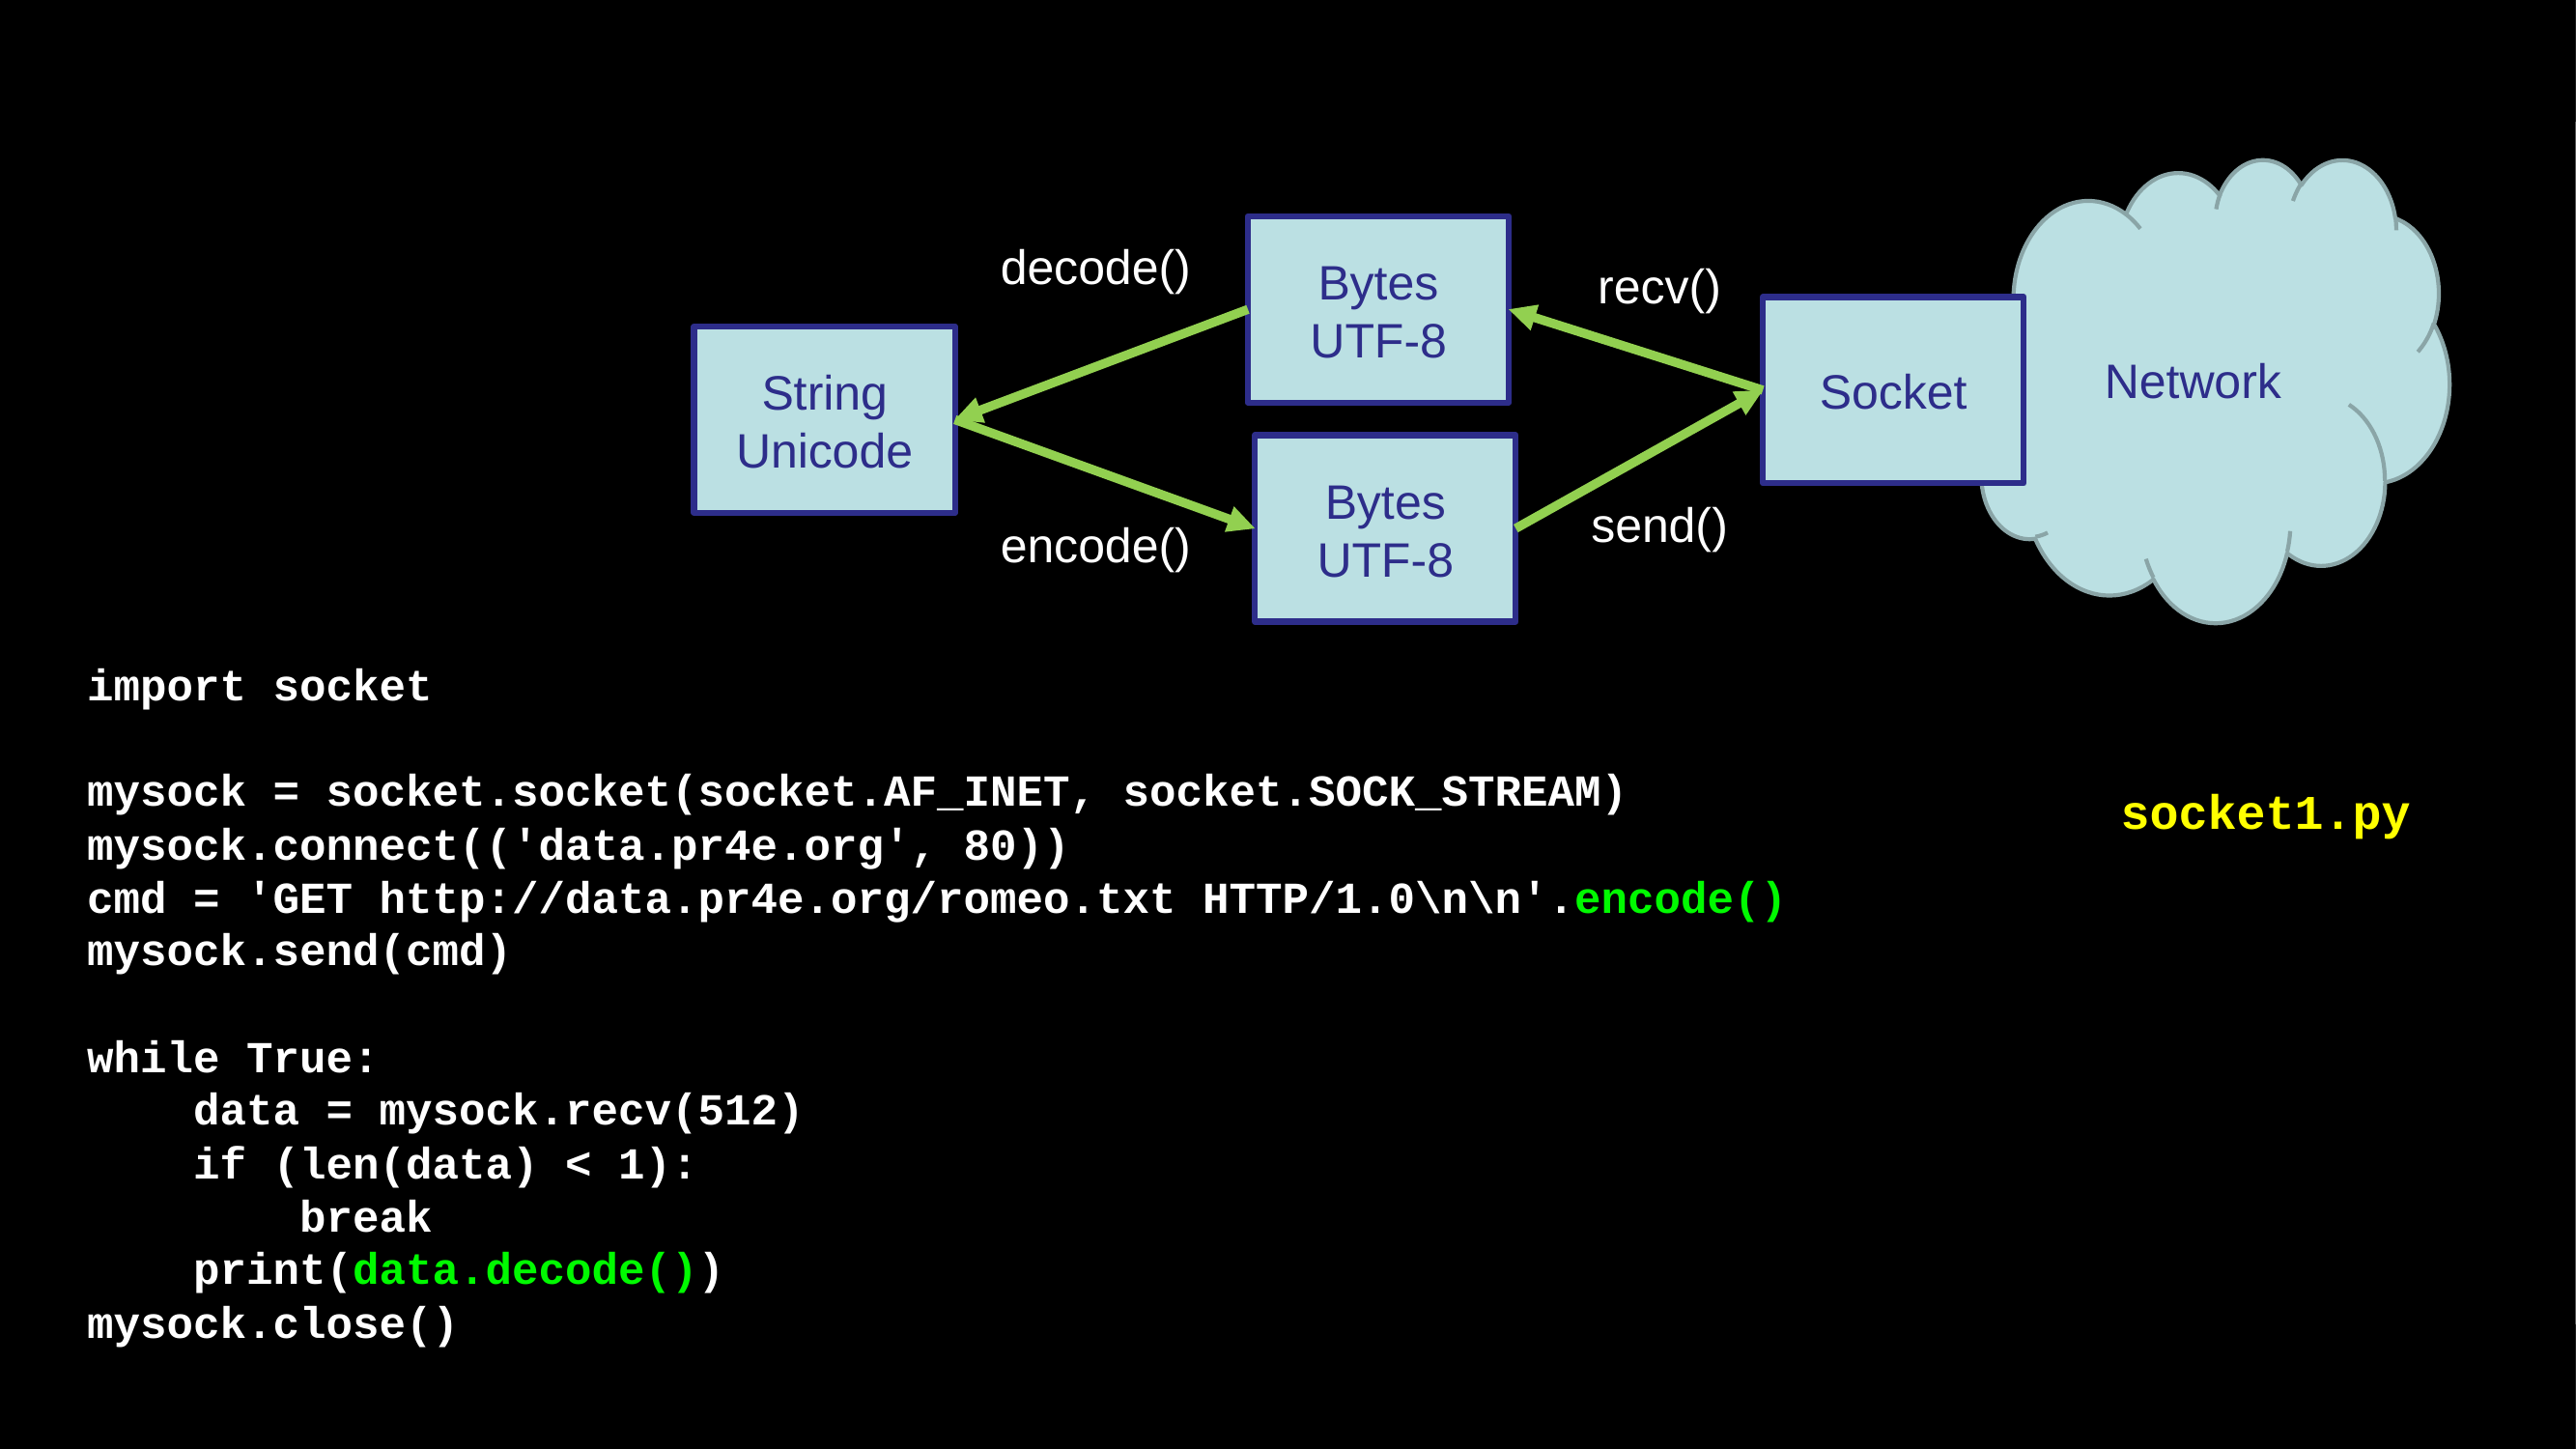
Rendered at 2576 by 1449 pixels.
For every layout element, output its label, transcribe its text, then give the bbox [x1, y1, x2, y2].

text_box Socket [1761, 295, 2025, 485]
text_box Network [1979, 157, 2452, 626]
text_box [954, 419, 1256, 529]
text_box encode() [986, 538, 1206, 580]
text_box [1508, 308, 1764, 391]
text_box Bytes UTF-8 [1246, 214, 1511, 405]
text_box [954, 308, 1249, 420]
text_box recv() [1583, 248, 1737, 307]
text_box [1515, 389, 1764, 529]
text_box decode() [986, 229, 1206, 301]
text_box import socket mysock = socket.socket(socket.AF_INET, socket.SOCK_STREAM) mysock.connect(('data.pr4e.org', 80)) cmd = 'GET http://data.pr4e.org/romeo.txt HTTP/1.0\n\n'.encode() mysock.send(cmd) while True: data = mysock.recv(512) if (len(data) < 1): break print(data.decode()) mysock.close() [72, 648, 1876, 1354]
text_box Bytes UTF-8 [1253, 433, 1517, 624]
text_box socket1.py [2106, 773, 2425, 846]
text_box String Unicode [692, 325, 949, 515]
text_box send() [1576, 537, 1742, 560]
